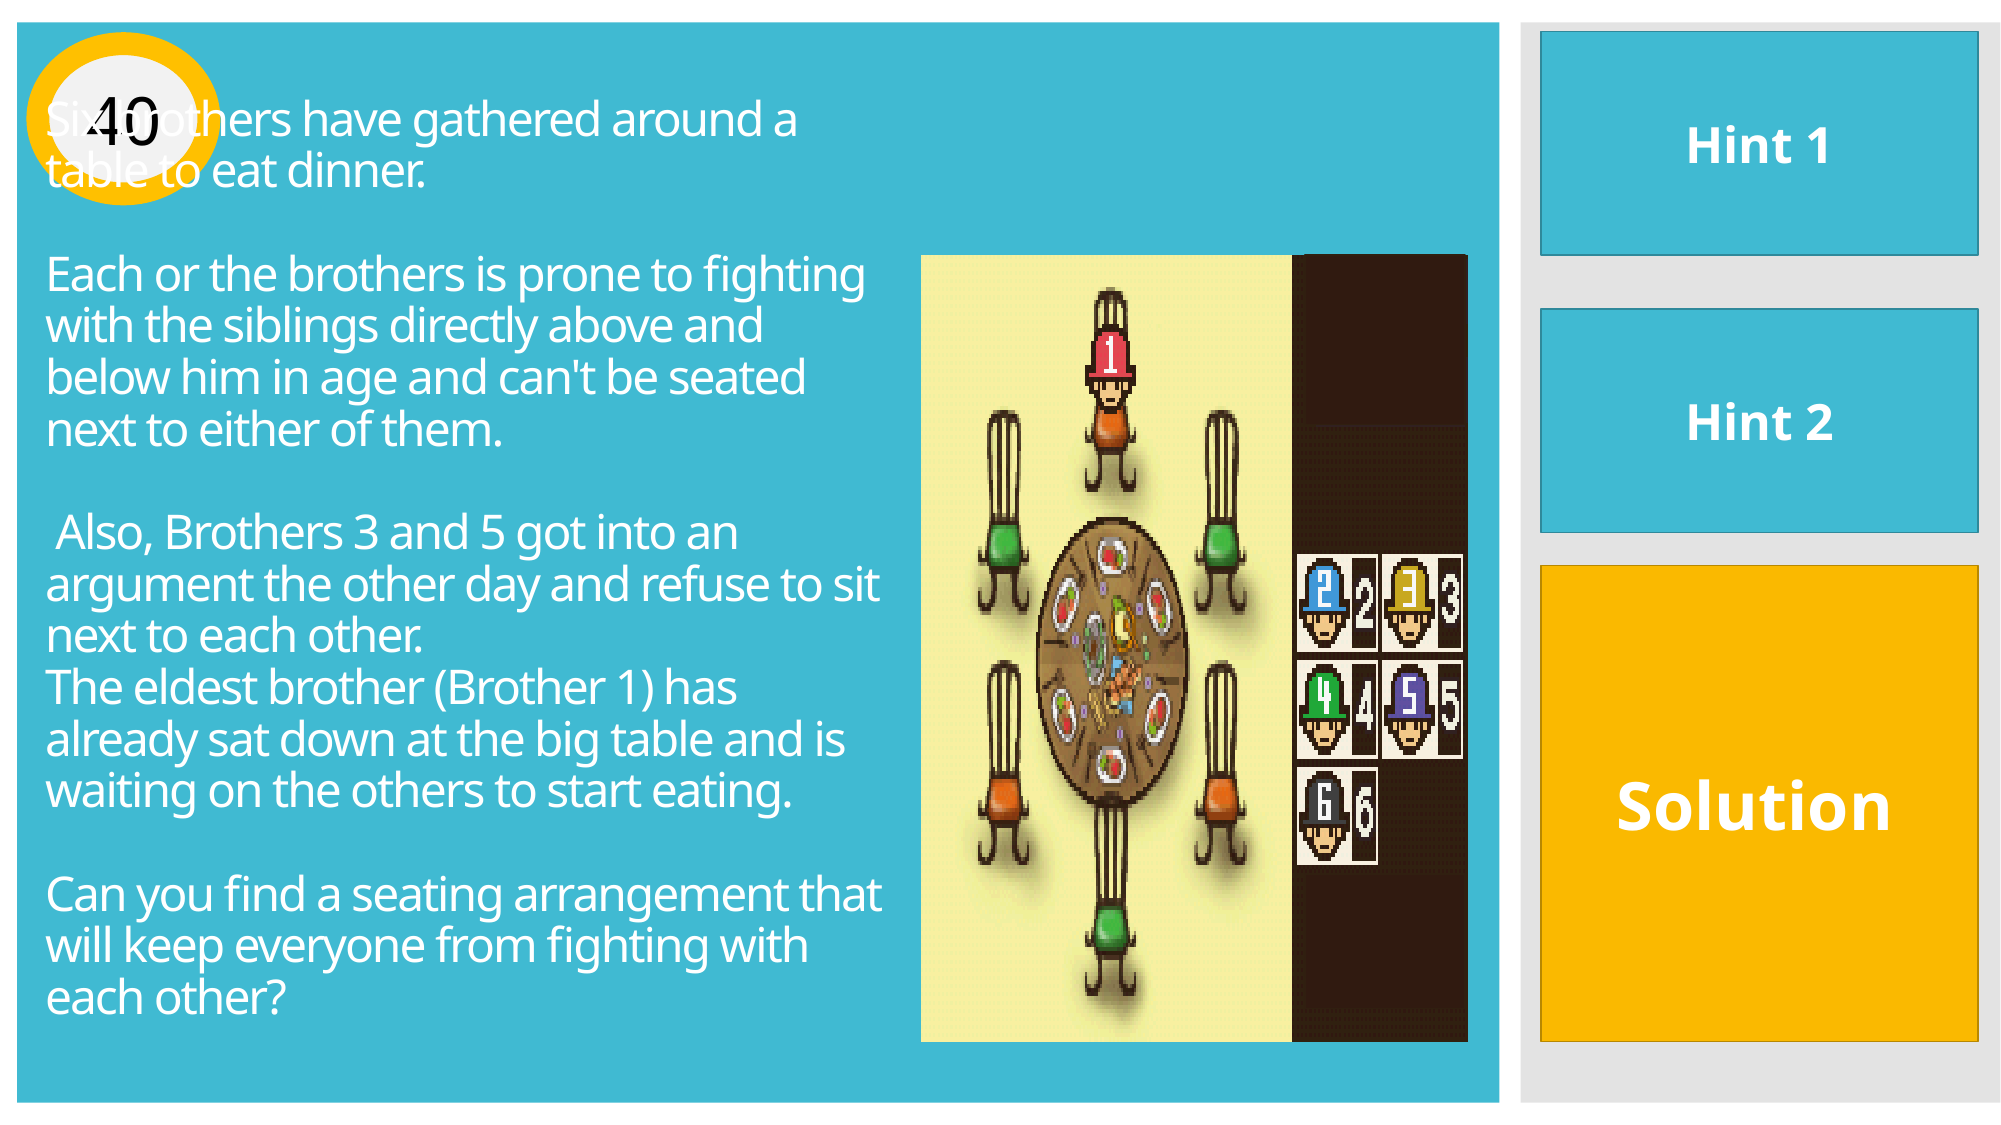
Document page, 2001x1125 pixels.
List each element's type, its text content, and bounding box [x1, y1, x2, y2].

text_box 40 [36, 42, 210, 195]
text_box Hint 2 [1540, 308, 1979, 533]
text_box Solution [1540, 565, 1979, 1042]
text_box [921, 254, 1468, 1042]
title Six brothers have gathered around a table to eat dinner. Each or the brothers is prone to fighting with the siblings directly above and below him in age and can't be seated next to either of them. Also, Brothers 3 and 5 got into an argument the other day and refuse to sit next to each other. The eldest brother (Brother 1) has already sat down at the big table and is waiting on the others to start eating. Can you find a seating arrangement that will keep everyone from fighting with each other? [29, 211, 913, 1033]
text_box Hint 1 [1540, 31, 1979, 256]
picture [1579, 583, 1943, 1036]
